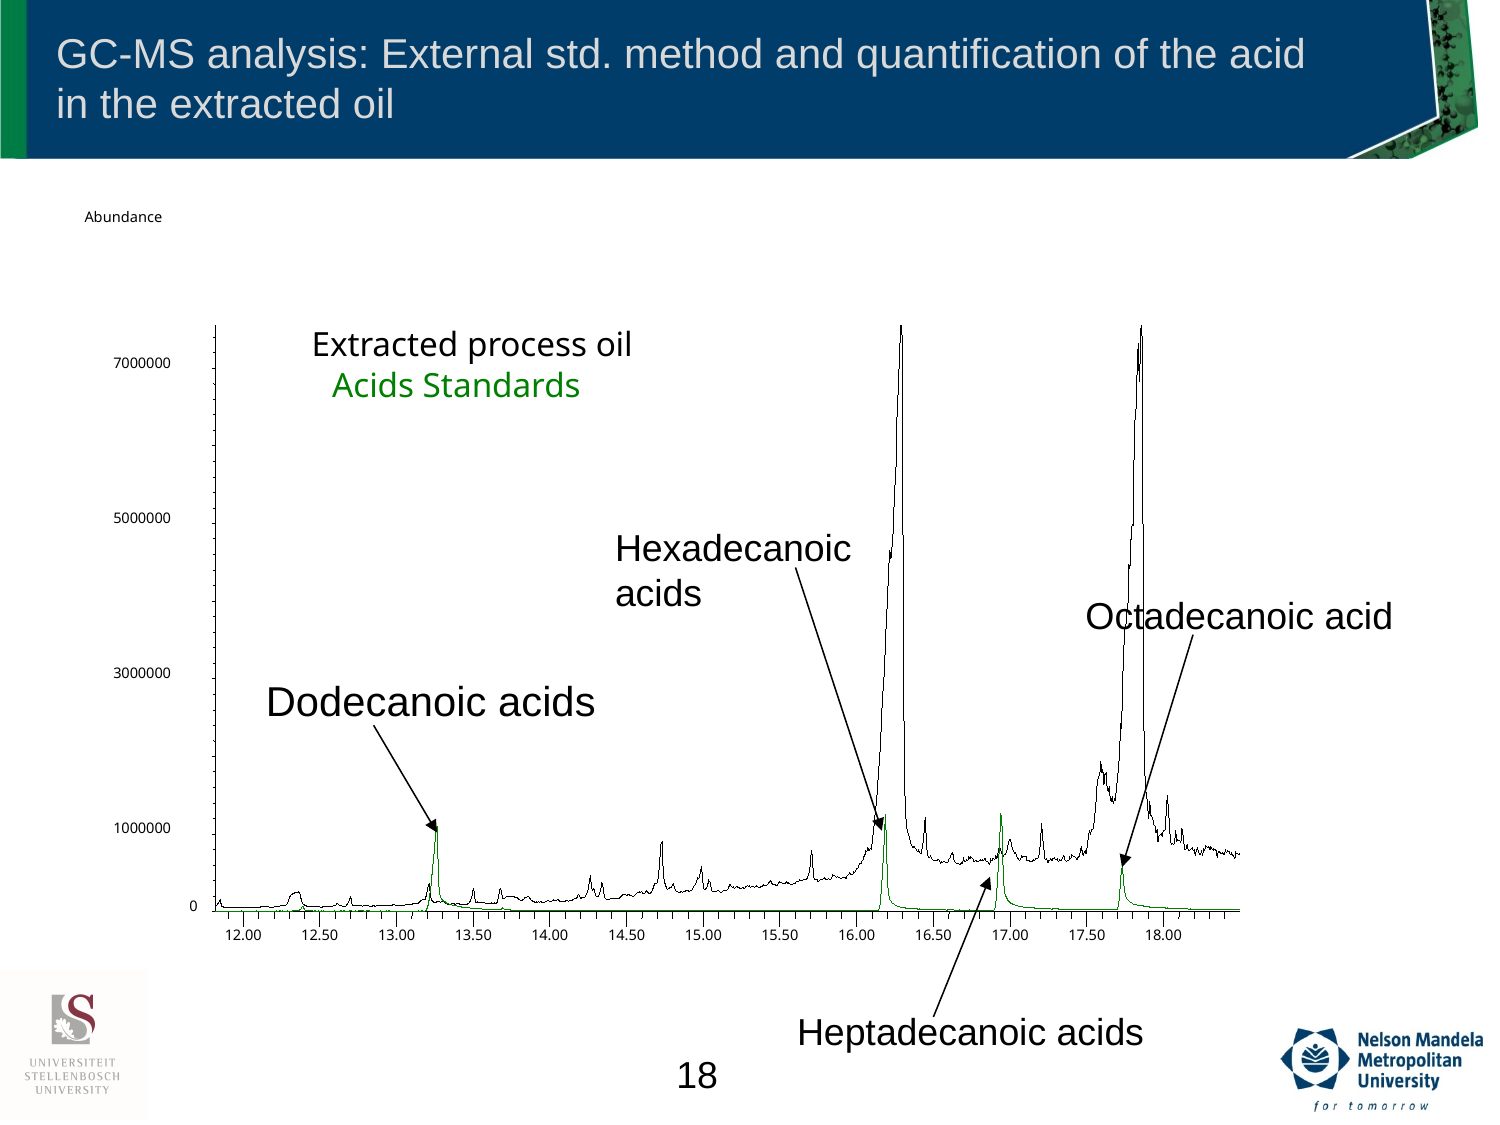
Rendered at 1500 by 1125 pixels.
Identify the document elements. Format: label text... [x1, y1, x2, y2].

text_box 18 [661, 1068, 744, 1104]
picture [0, 969, 148, 1120]
picture [0, 0, 26, 159]
text_box GC-MS analysis: External std. method and quantification of the acid in the extracted oil [41, 19, 1365, 134]
picture [1280, 1060, 1483, 1112]
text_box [38, 207, 1500, 1060]
picture [29, 0, 1478, 159]
